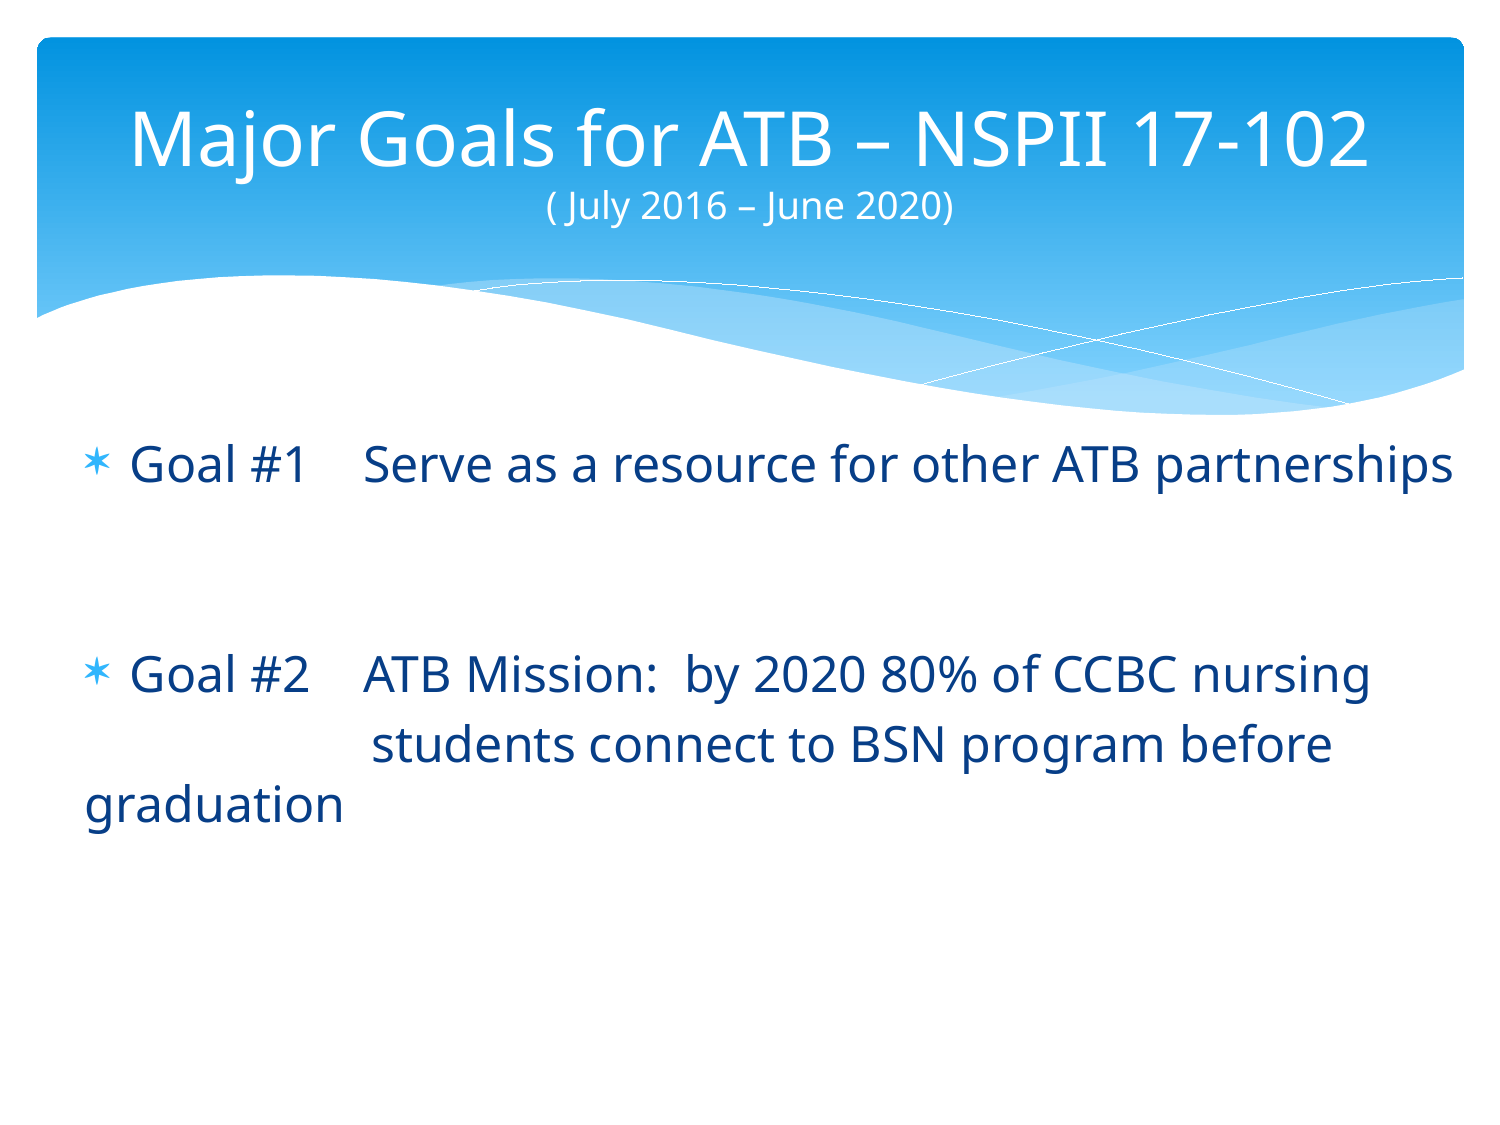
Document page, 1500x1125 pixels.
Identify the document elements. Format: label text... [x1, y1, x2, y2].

list Goal #1 Serve as a resource for other ATB partnerships Goal #2 ATB Mission: by 2020 80% of CCBC nursing students connect to BSN program before graduation [69, 425, 1475, 992]
title Major Goals for ATB – NSPII 17-102 ( July 2016 – June 2020) [75, 55, 1425, 261]
